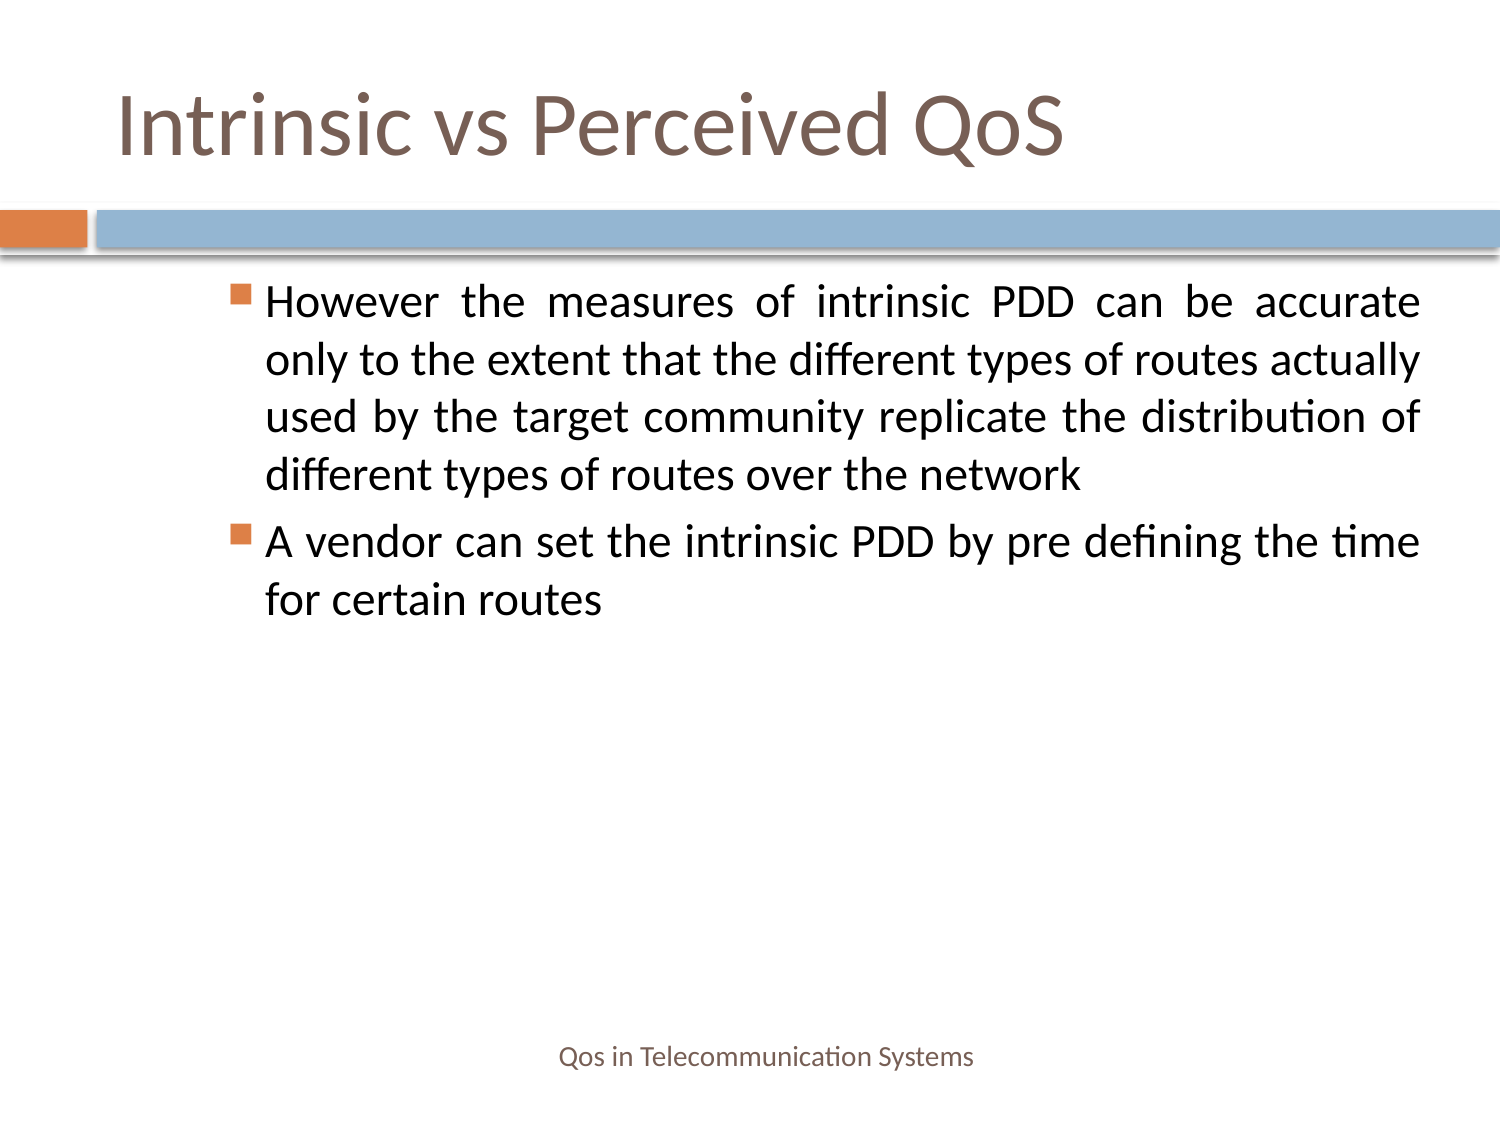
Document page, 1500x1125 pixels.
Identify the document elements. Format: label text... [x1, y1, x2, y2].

footer Qos in Telecommunication Systems [99, 1024, 990, 1085]
title Intrinsic vs Perceived QoS [100, 37, 1438, 200]
list However the measures of intrinsic PDD can be accurate only to the extent that the different types of routes actually used by the target community replicate the distribution of different types of routes over the network A vendor can set the intrinsic PDD by pre defining the time for certain routes [100, 262, 1438, 1000]
